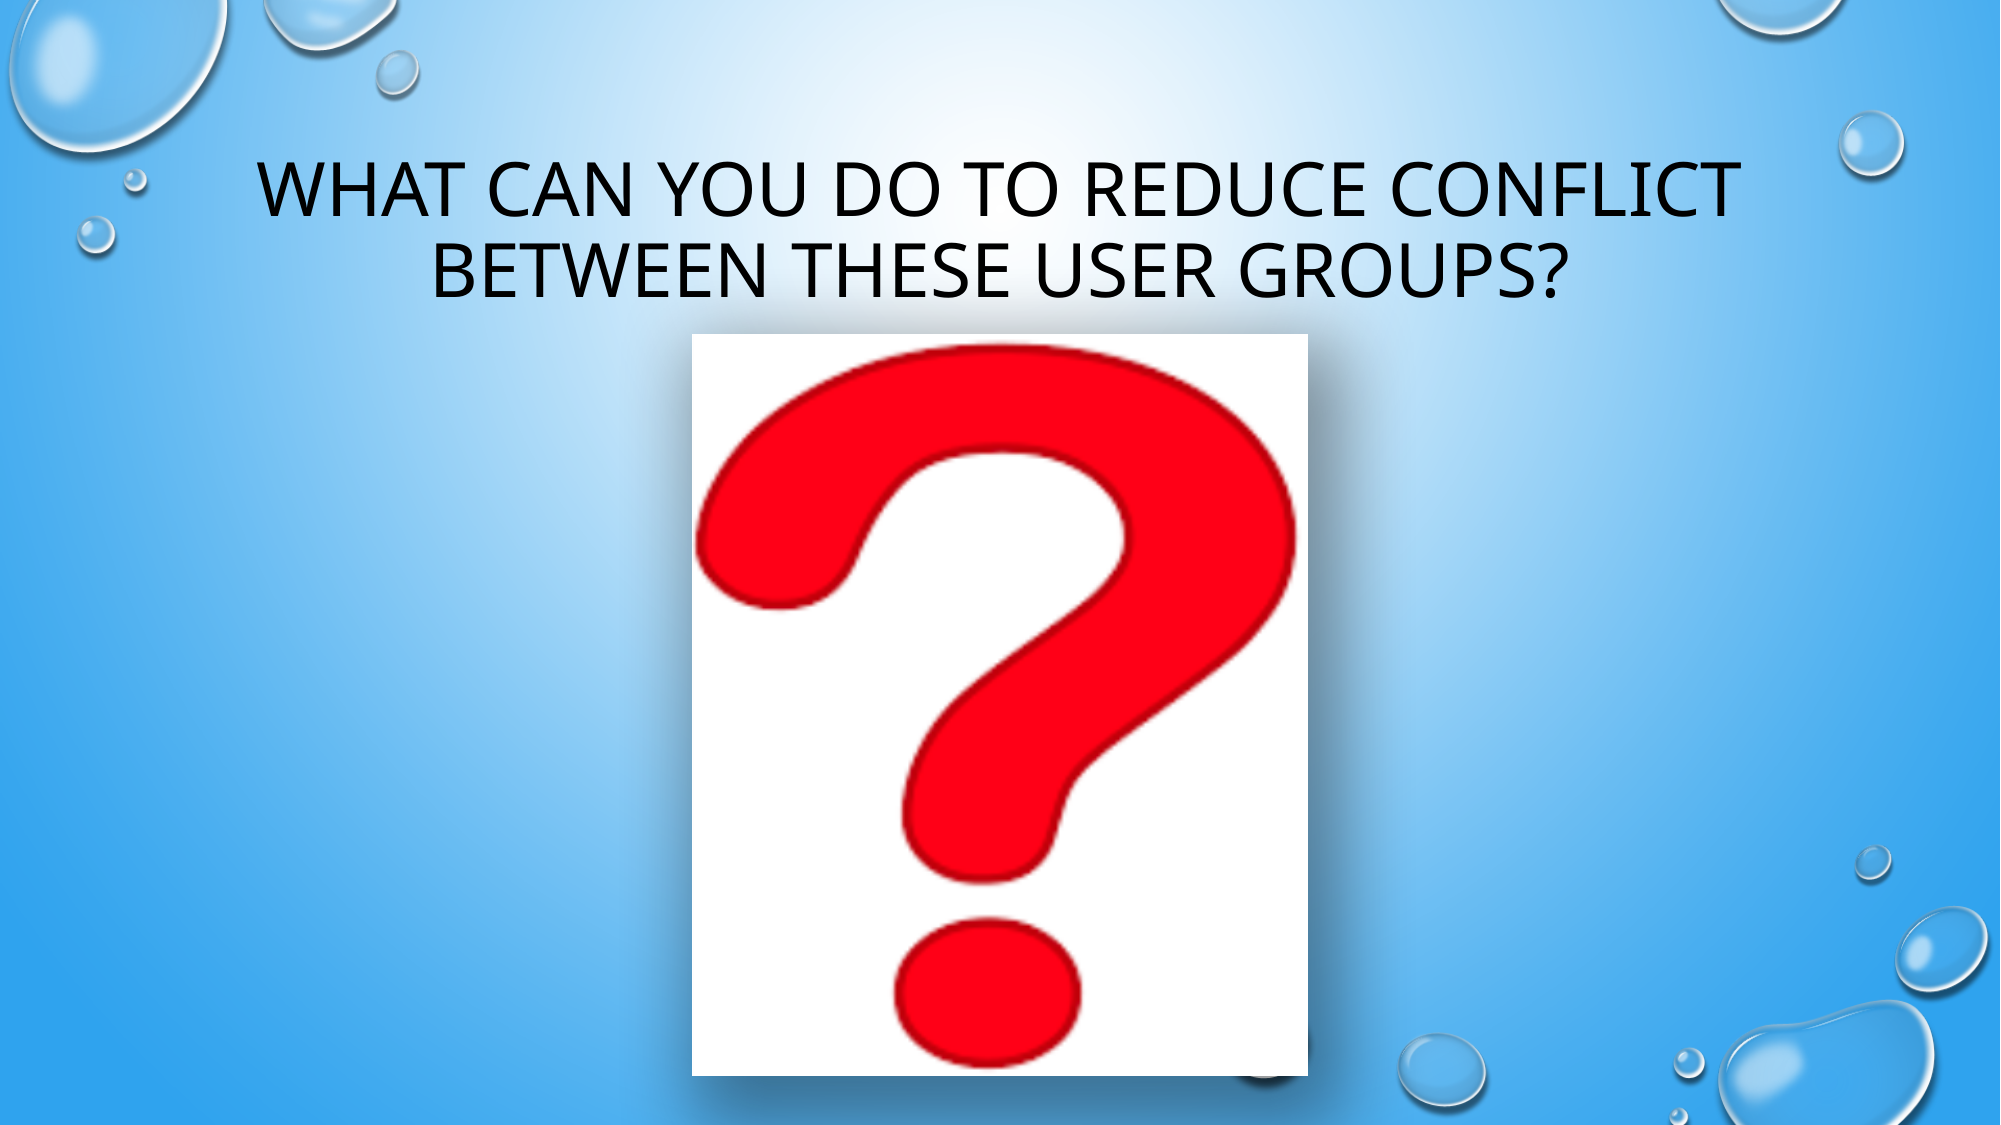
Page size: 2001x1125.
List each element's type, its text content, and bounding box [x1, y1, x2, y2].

title What can you do to reduce conflict between these user groups? [149, 101, 1851, 364]
picture [0, 0, 2000, 1125]
